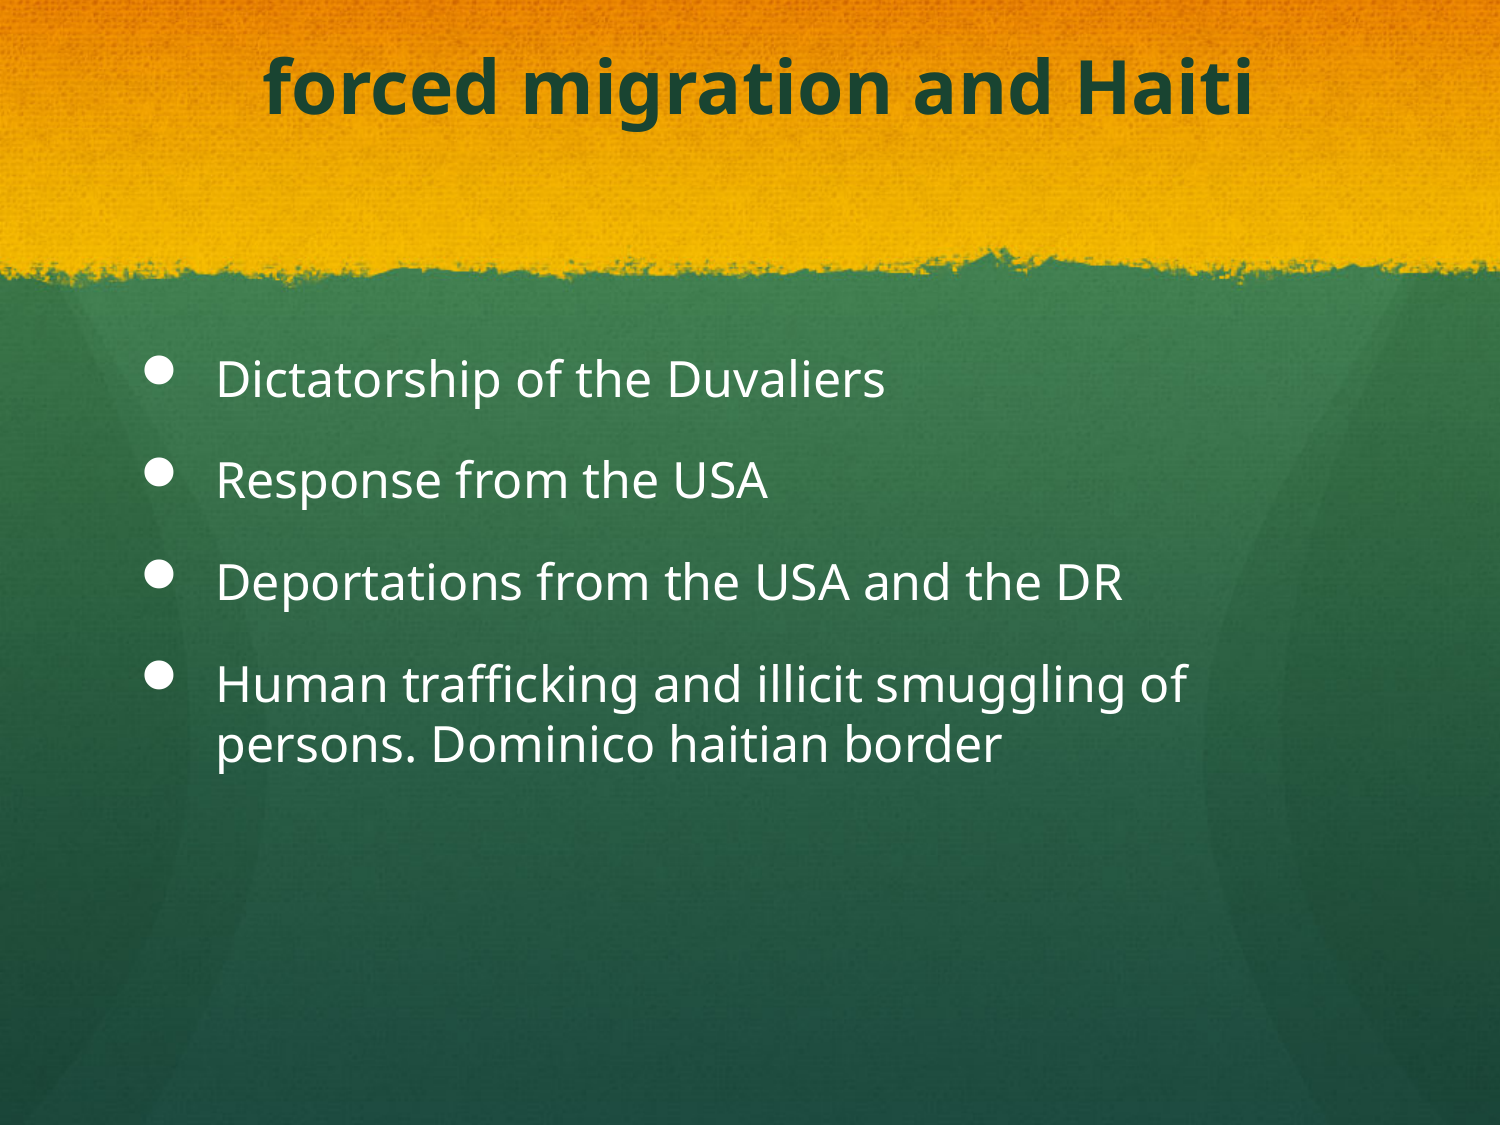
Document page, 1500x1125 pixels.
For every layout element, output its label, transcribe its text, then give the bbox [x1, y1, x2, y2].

list Dictatorship of the Duvaliers Response from the USA Deportations from the USA and the DR Human trafficking and illicit smuggling of persons. Dominico haitian border [125, 339, 1375, 1026]
title forced migration and Haiti [125, 12, 1375, 246]
picture [0, 0, 1500, 1125]
